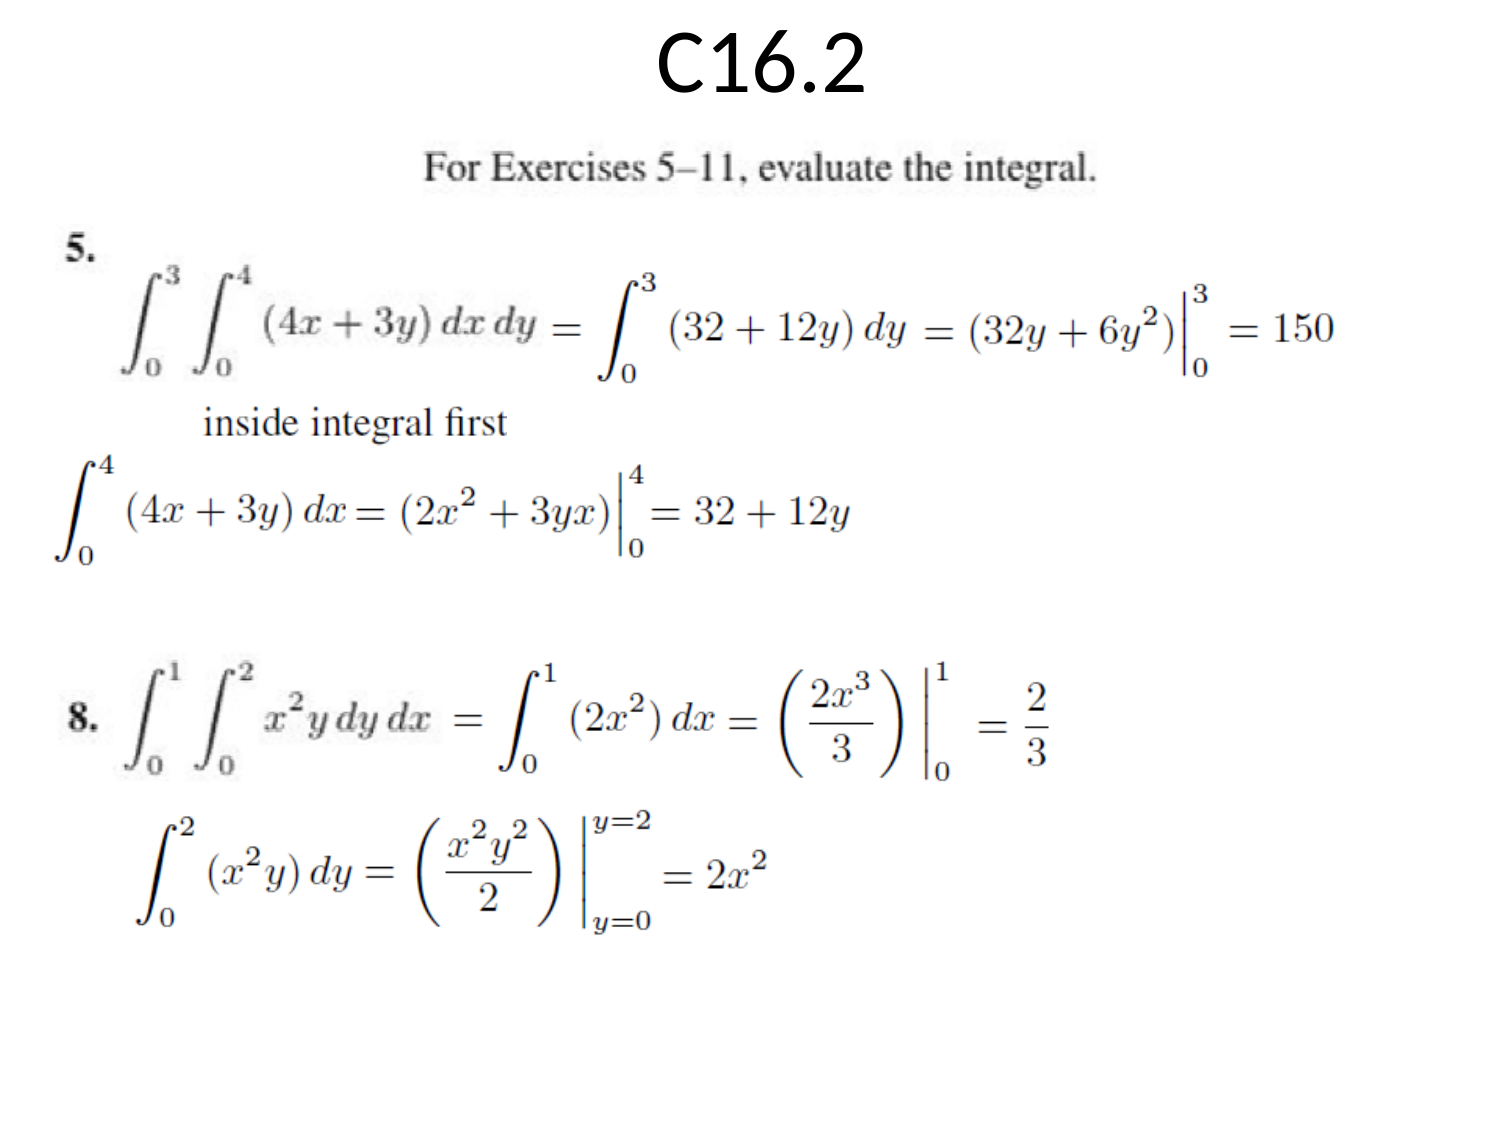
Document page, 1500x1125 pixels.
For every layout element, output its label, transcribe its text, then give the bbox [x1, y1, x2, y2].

picture [727, 654, 952, 790]
title C16.2 [87, 0, 1438, 150]
picture [52, 649, 715, 784]
picture [922, 280, 1209, 382]
picture [1226, 293, 1335, 369]
picture [974, 673, 1052, 771]
picture [648, 483, 853, 546]
picture [404, 137, 1101, 198]
picture [549, 268, 907, 388]
picture [49, 224, 544, 382]
picture [36, 399, 647, 578]
picture [111, 804, 770, 938]
